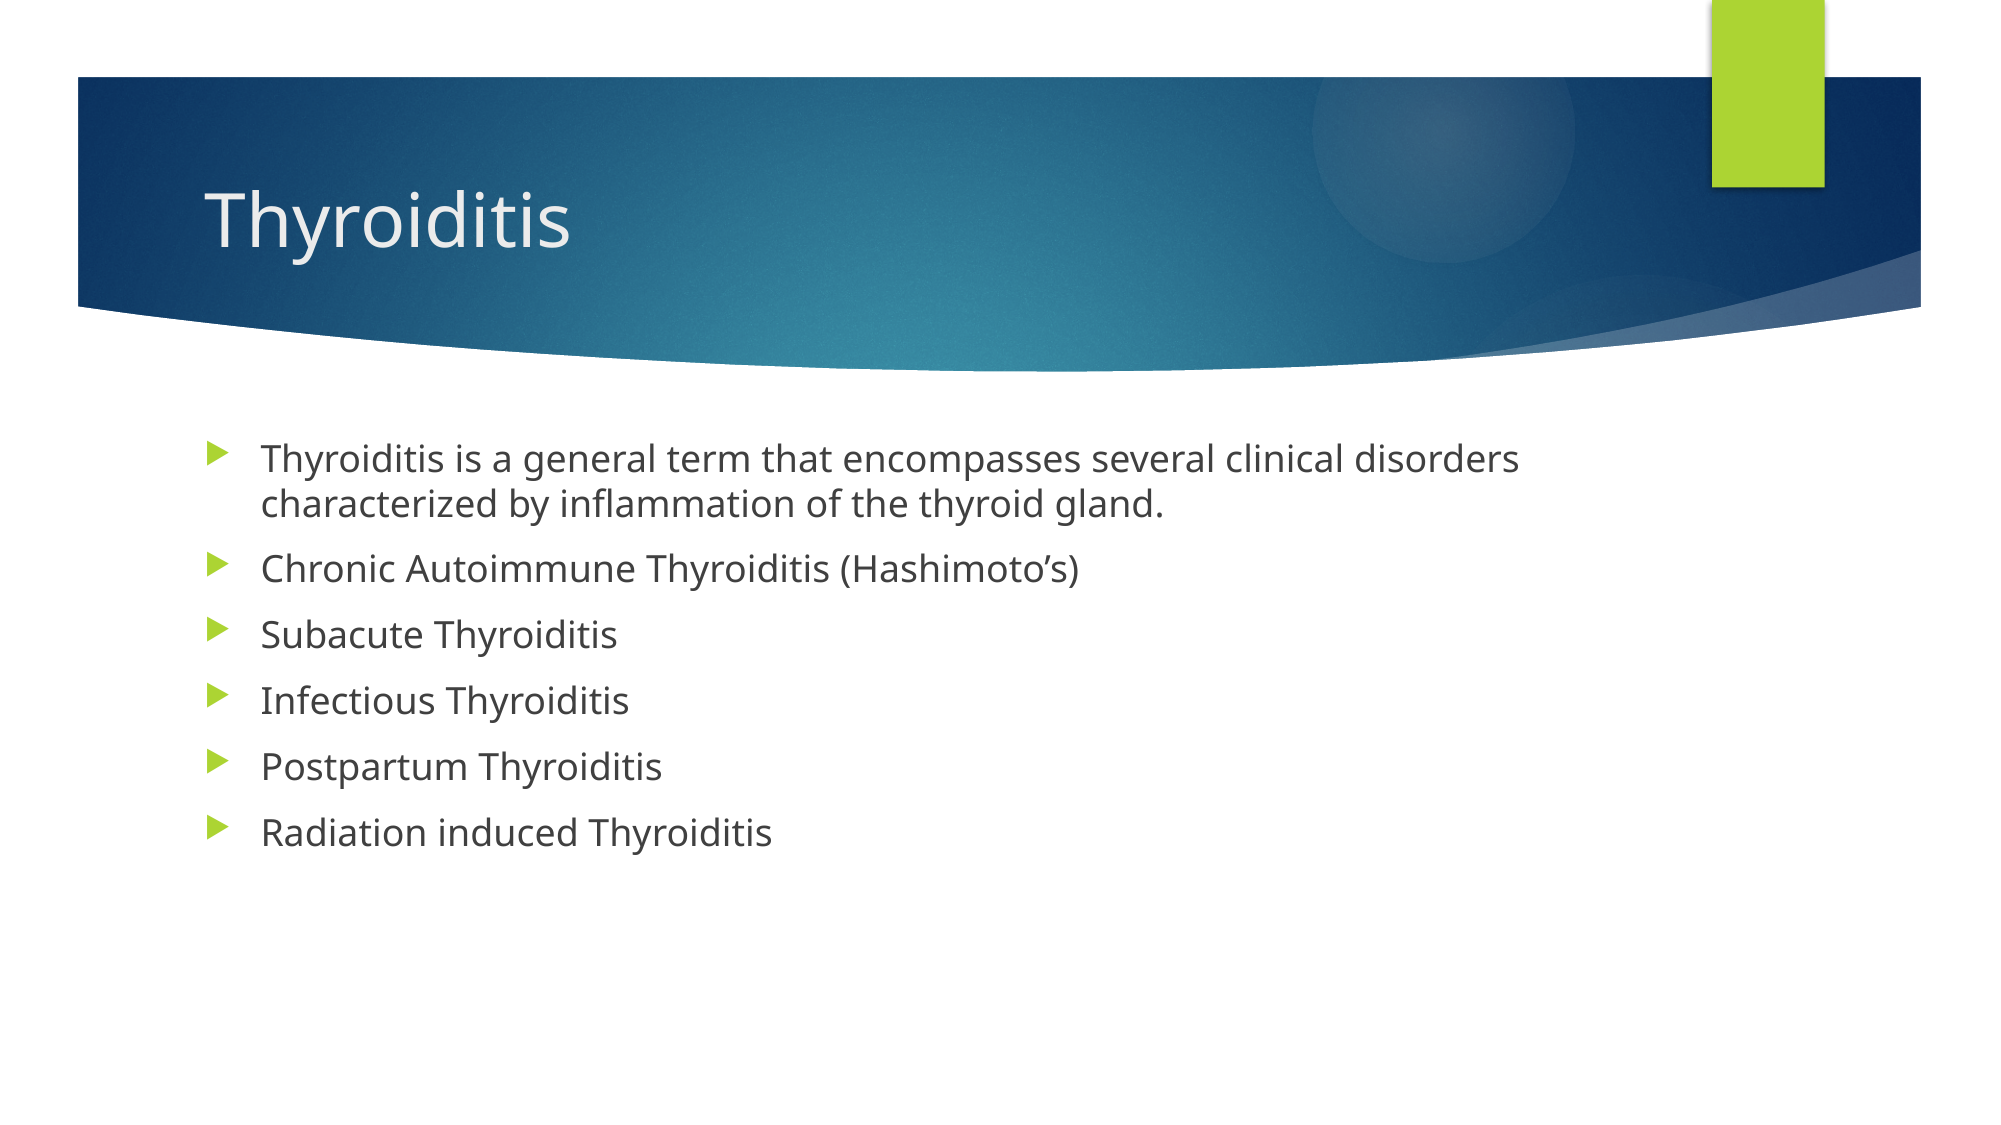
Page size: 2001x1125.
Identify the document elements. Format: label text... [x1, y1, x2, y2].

title Thyroiditis [189, 159, 1627, 276]
list Thyroiditis is a general term that encompasses several clinical disorders characterized by inflammation of the thyroid gland. Chronic Autoimmune Thyroiditis (Hashimoto’s) Subacute Thyroiditis Infectious Thyroiditis Postpartum Thyroiditis Radiation induced Thyroiditis [189, 427, 1627, 988]
